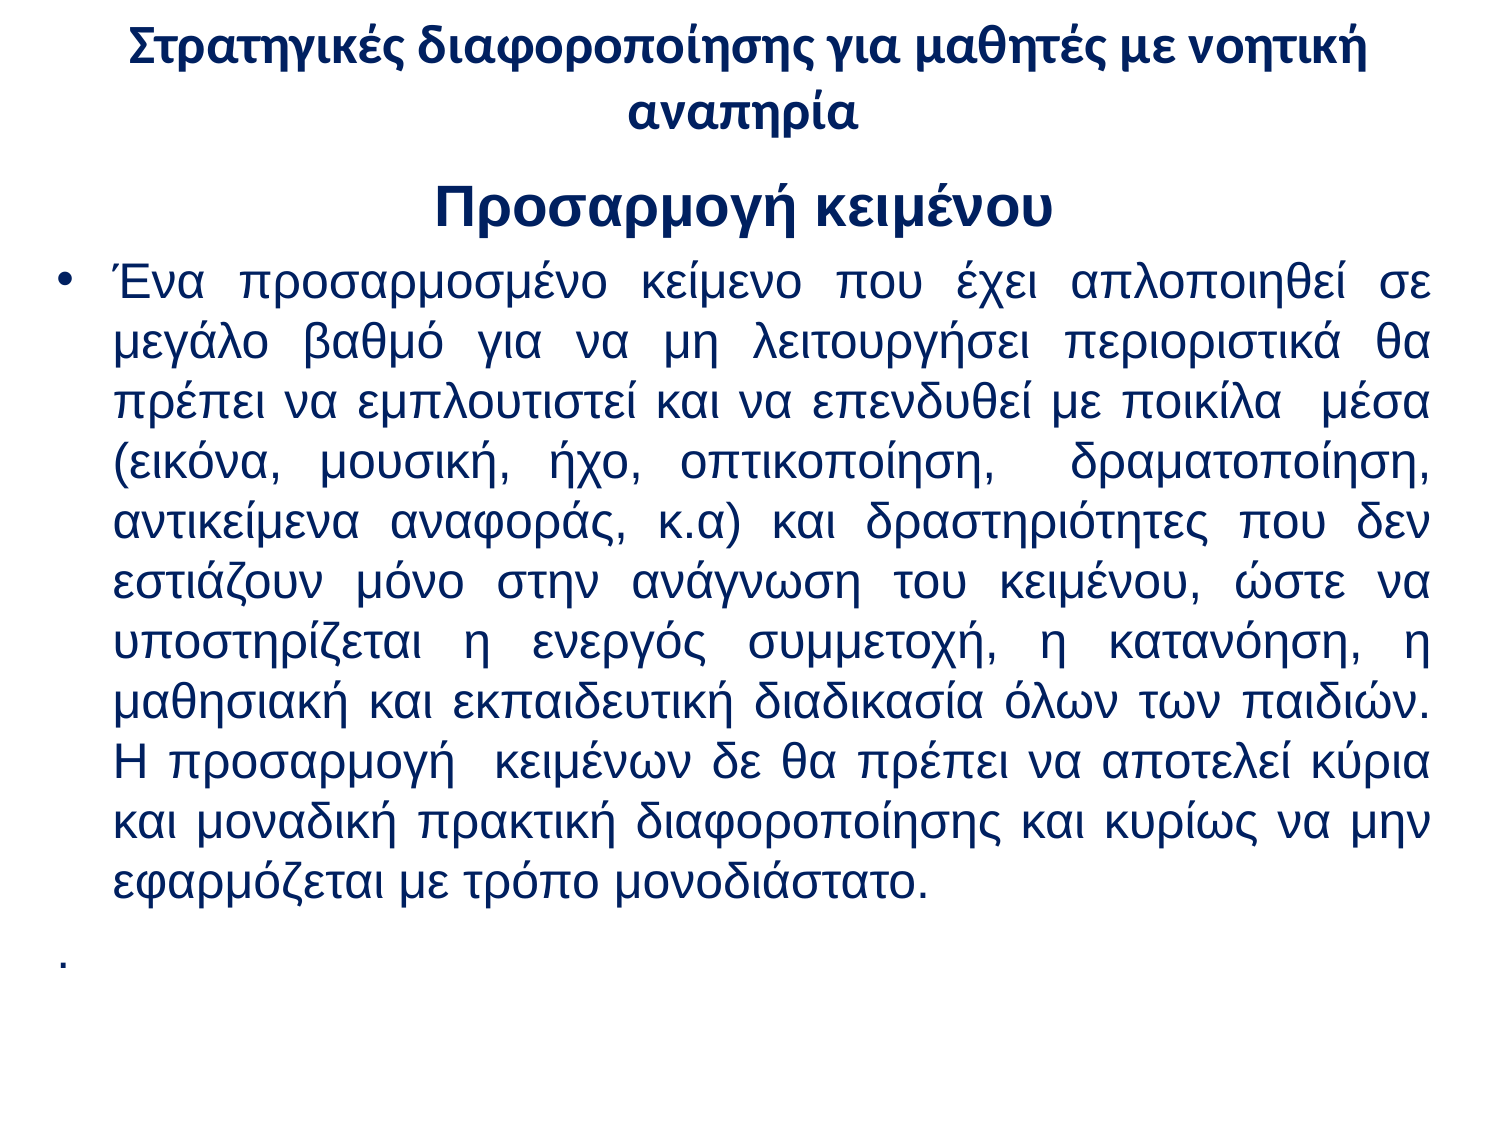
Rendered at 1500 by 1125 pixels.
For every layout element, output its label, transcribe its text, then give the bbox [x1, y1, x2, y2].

list Προσαρμογή κειμένου Ένα προσαρμοσμένο κείμενο που έχει απλοποιηθεί σε μεγάλο βαθμό για να μη λειτουργήσει περιοριστικά θα πρέπει να εμπλουτιστεί και να επενδυθεί με ποικίλα μέσα (εικόνα, μουσική, ήχο, οπτικοποίηση, δραματοποίηση, αντικείμενα αναφοράς, κ.α) και δραστηριότητες που δεν εστιάζουν μόνο στην ανάγνωση του κειμένου, ώστε να υποστηρίζεται η ενεργός συμμετοχή, η κατανόηση, η μαθησιακή και εκπαιδευτική διαδικασία όλων των παιδιών. Η προσαρμογή κειμένων δε θα πρέπει να αποτελεί κύρια και μοναδική πρακτική διαφοροποίησης και κυρίως να μην εφαρμόζεται με τρόπο μονοδιάστατο. . [40, 160, 1448, 1059]
title Στρατηγικές διαφοροποίησης για μαθητές με νοητική αναπηρία [0, 0, 1500, 150]
